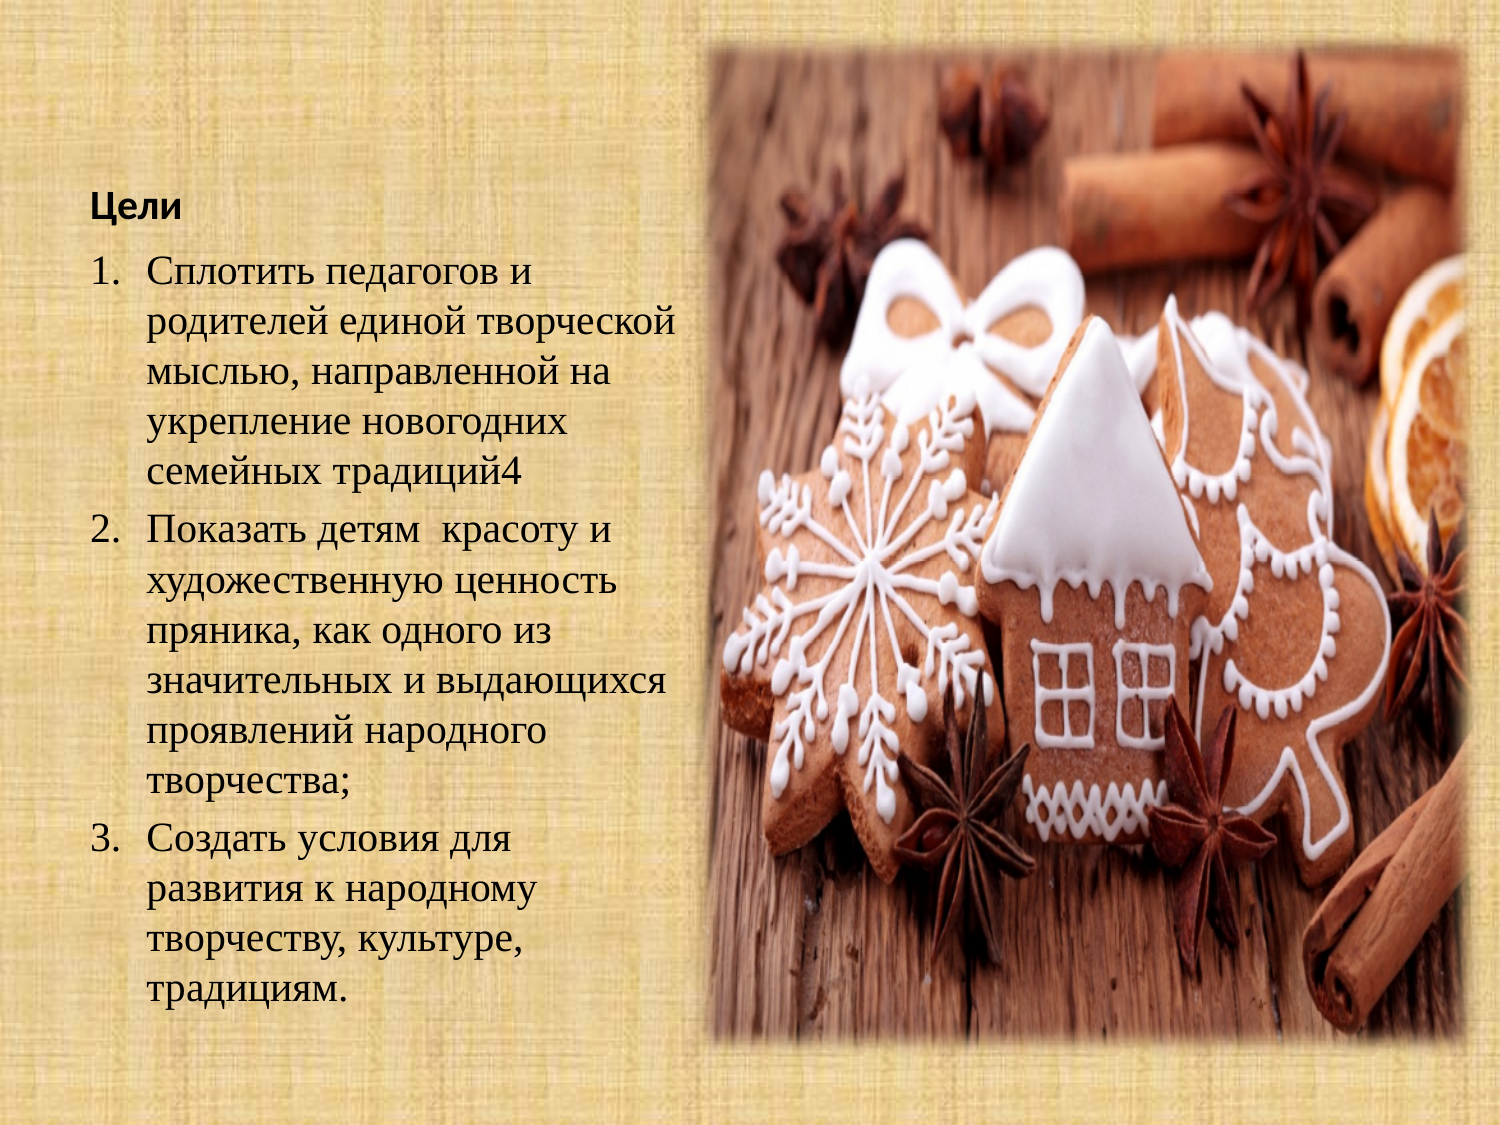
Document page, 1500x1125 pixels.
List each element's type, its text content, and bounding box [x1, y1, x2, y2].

title Цели [75, 44, 569, 235]
picture [0, 0, 1500, 1125]
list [690, 30, 1483, 1059]
list Сплотить педагогов и родителей единой творческой мыслью, направленной на укрепление новогодних семейных традиций4 Показать детям красоту и художественную ценность пряника, как одного из значительных и выдающихся проявлений народного творчества; Создать условия для развития к народному творчеству, культуре, традициям. [75, 235, 685, 1005]
